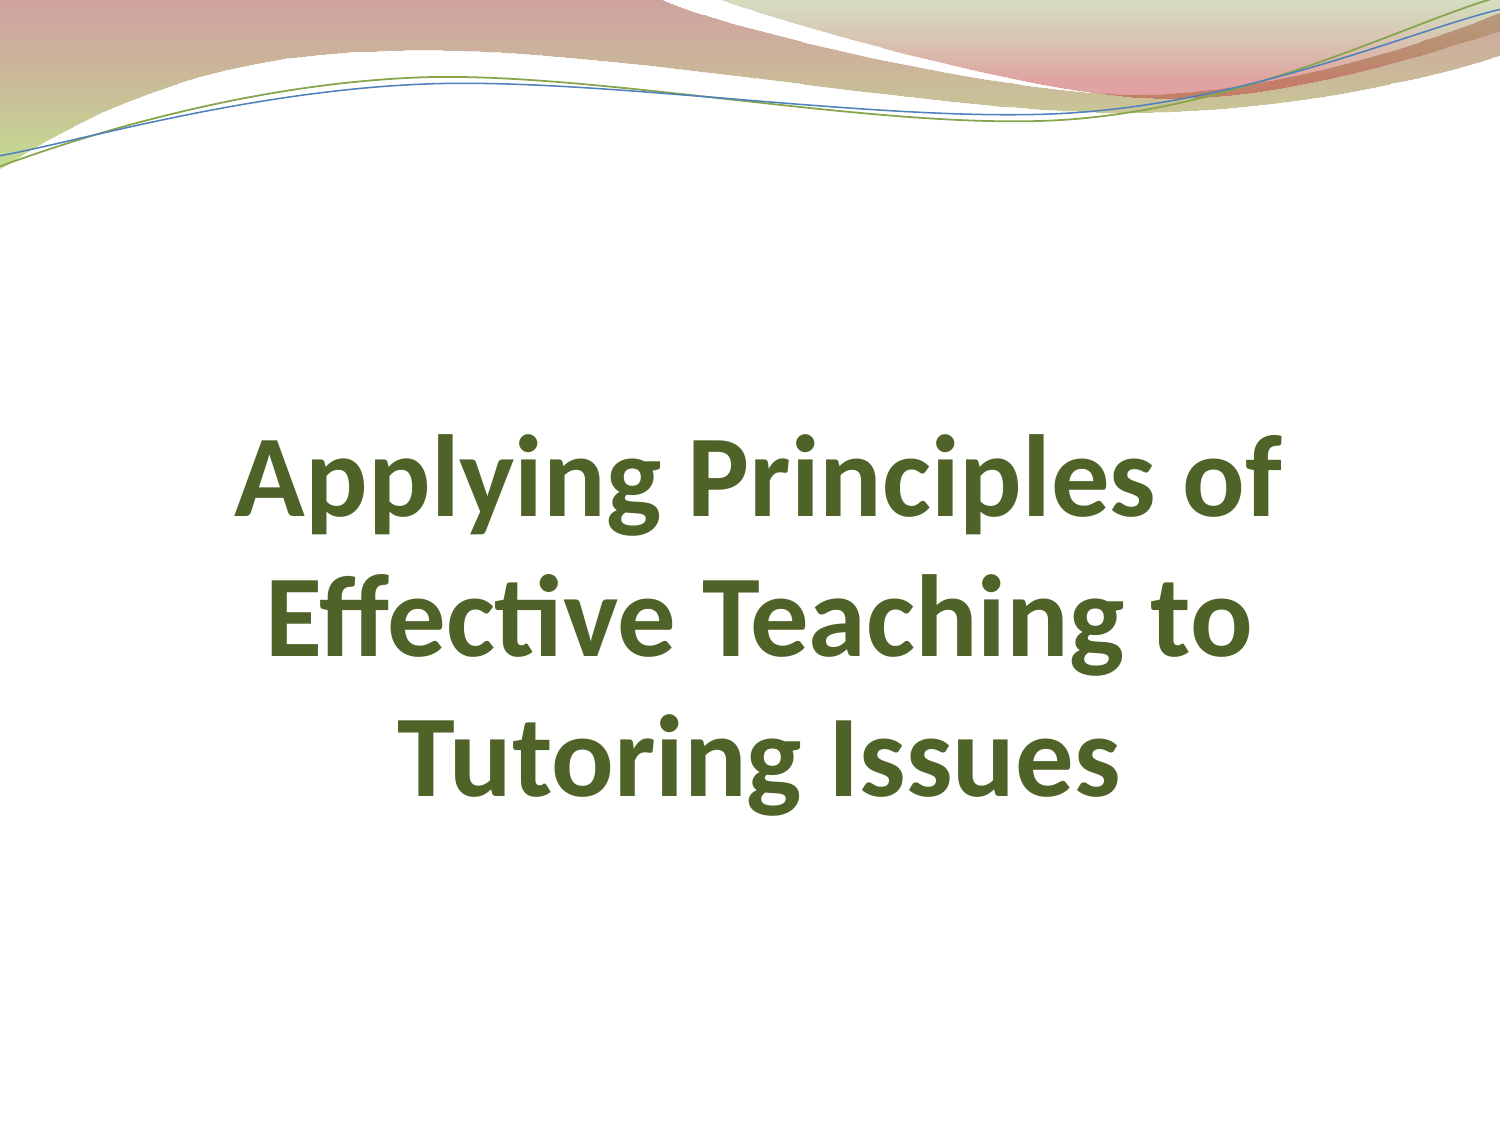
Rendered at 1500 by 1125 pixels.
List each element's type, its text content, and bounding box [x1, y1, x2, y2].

title Applying Principles of Effective Teaching to Tutoring Issues [116, 339, 1406, 821]
